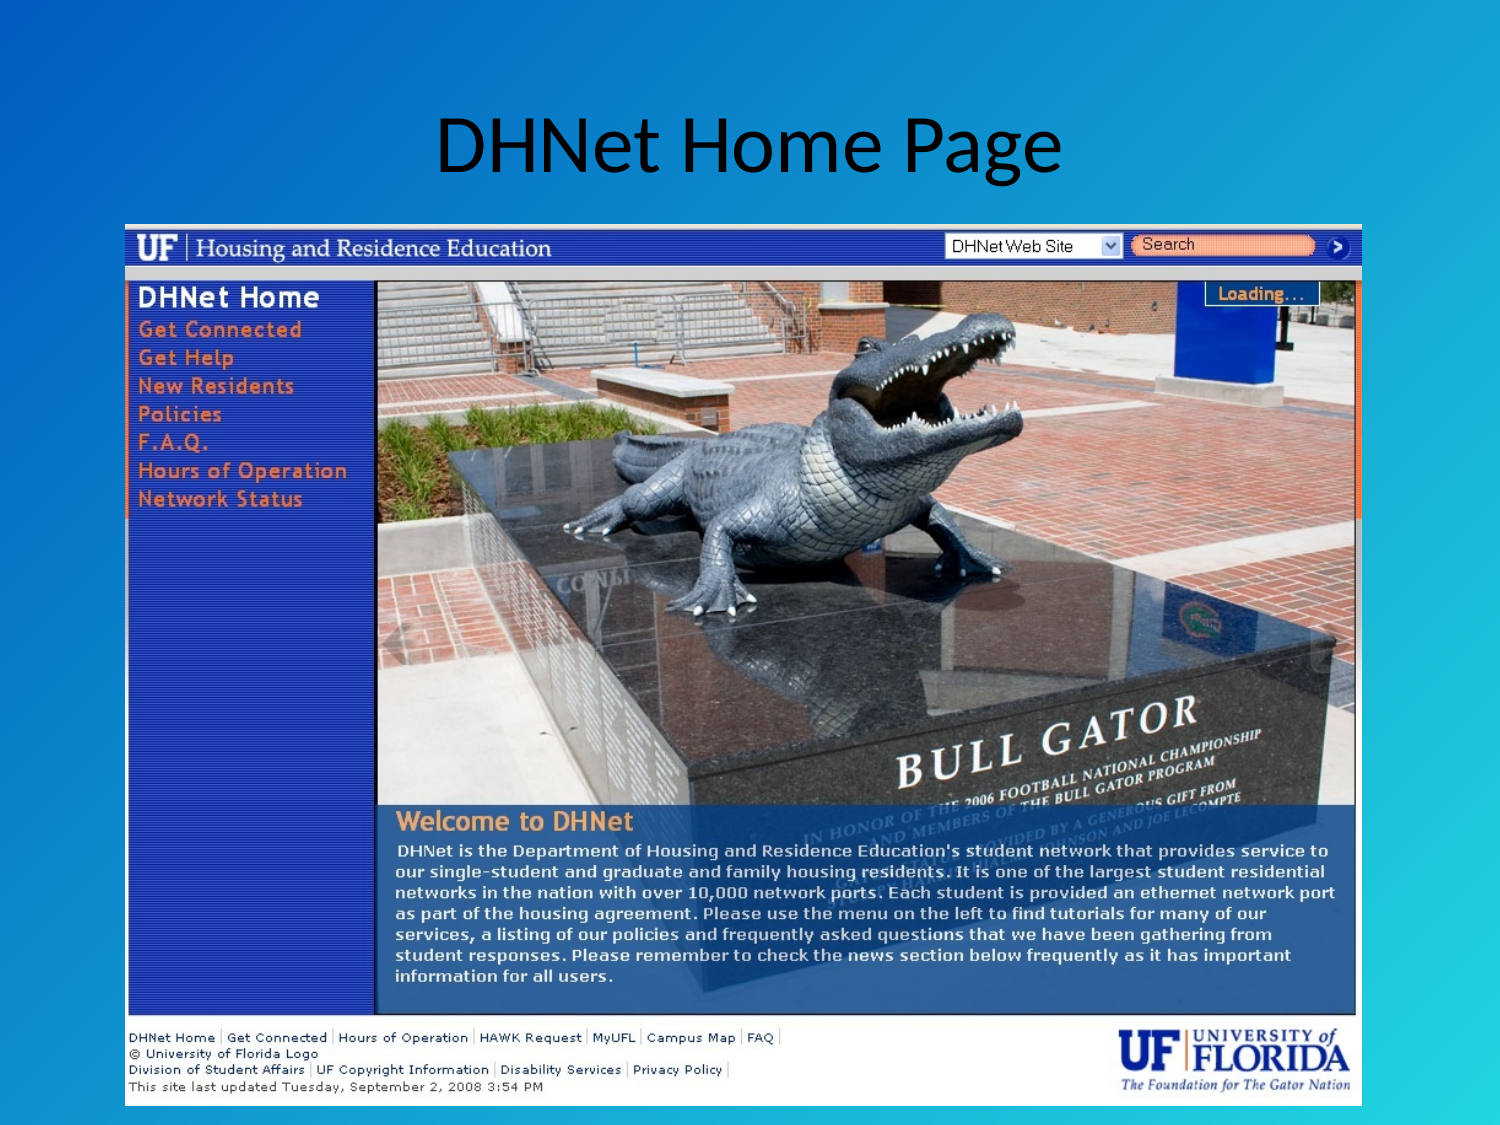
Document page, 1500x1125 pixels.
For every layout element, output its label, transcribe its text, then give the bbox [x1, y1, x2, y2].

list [124, 224, 1362, 1106]
picture [197, 1106, 368, 1117]
title DHNet Home Page [75, 45, 1425, 233]
